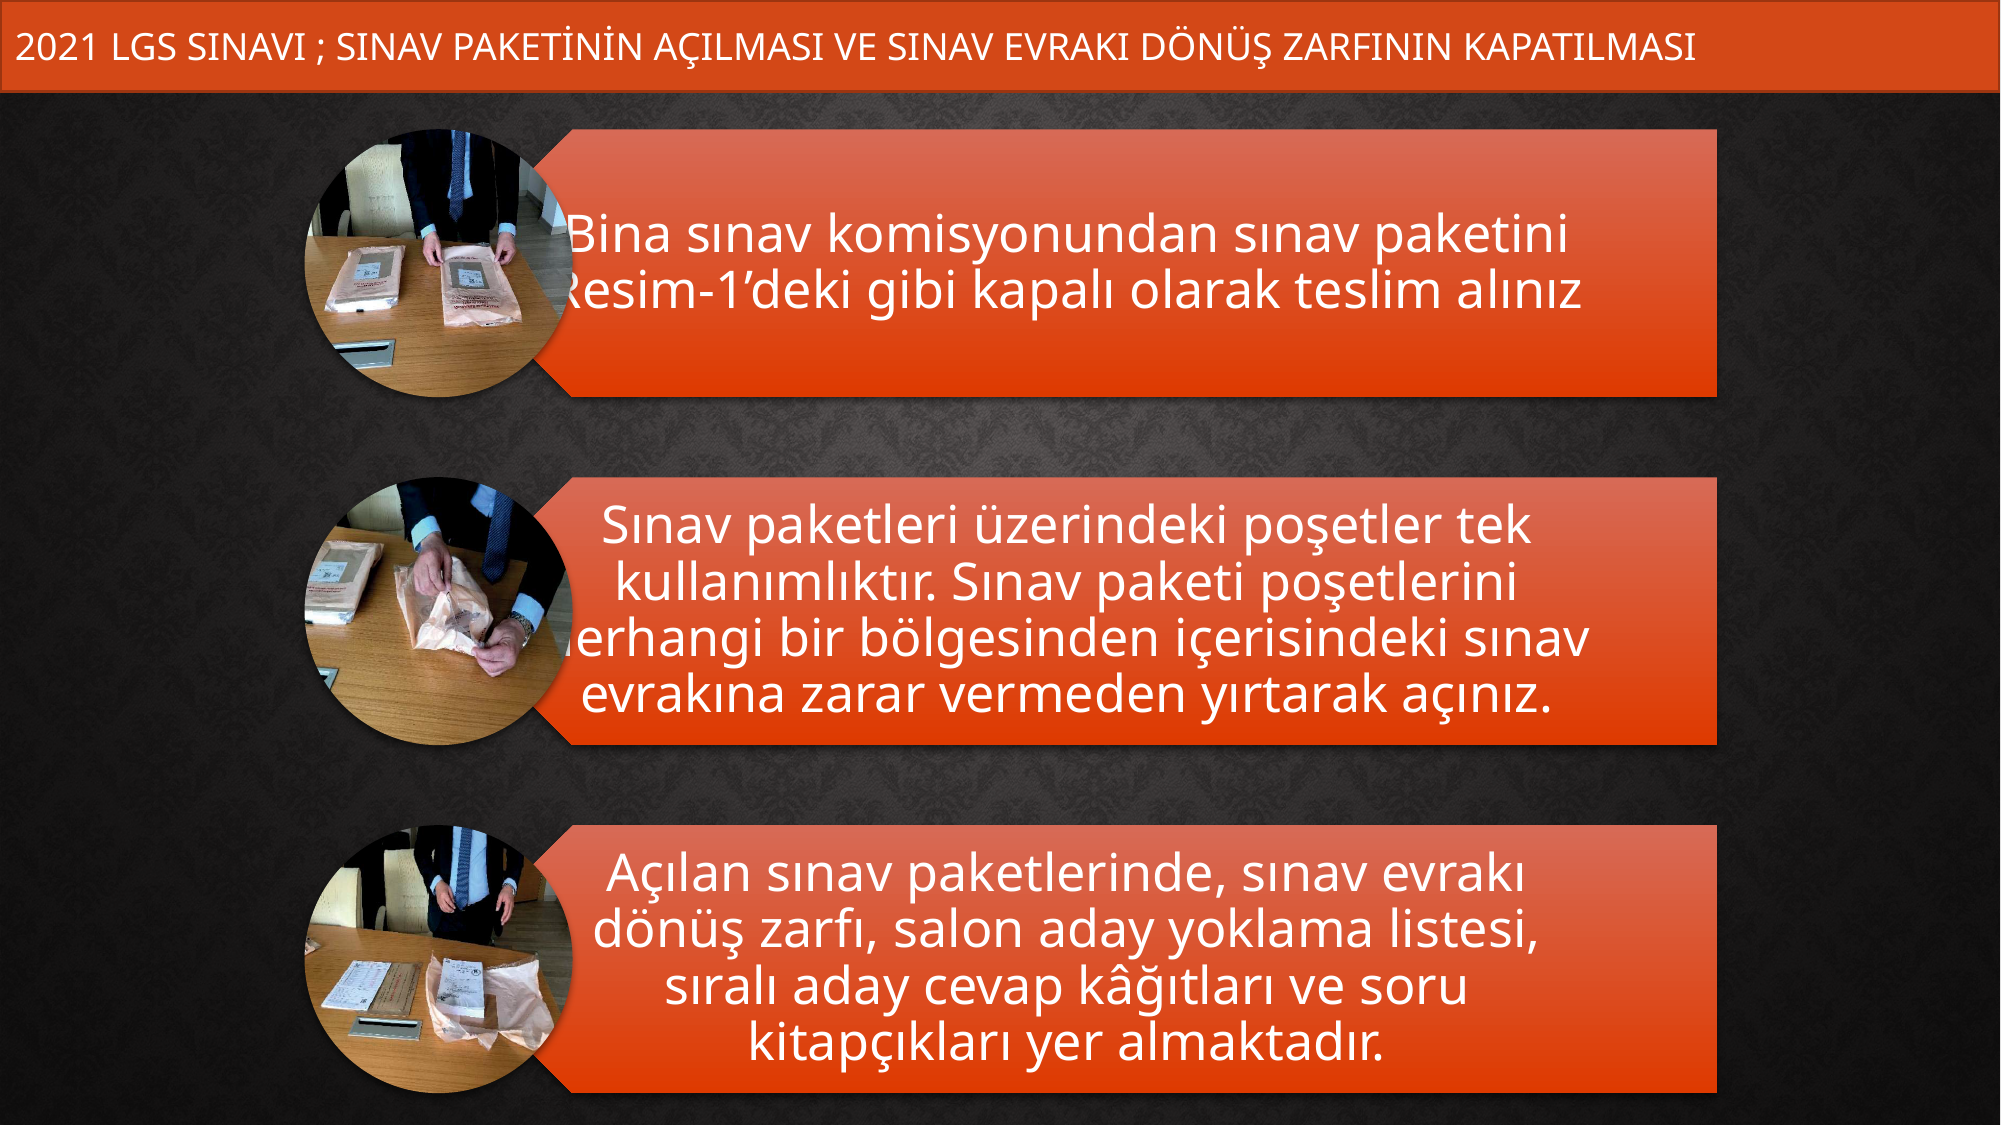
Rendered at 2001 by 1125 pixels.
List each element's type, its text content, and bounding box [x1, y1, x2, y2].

text_box 2021 LGS SINAVI ; SINAV PAKETİNİN AÇILMASI VE SINAV EVRAKI DÖNÜŞ ZARFININ KAPATILMASI [0, 0, 2000, 93]
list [48, 128, 1973, 1094]
